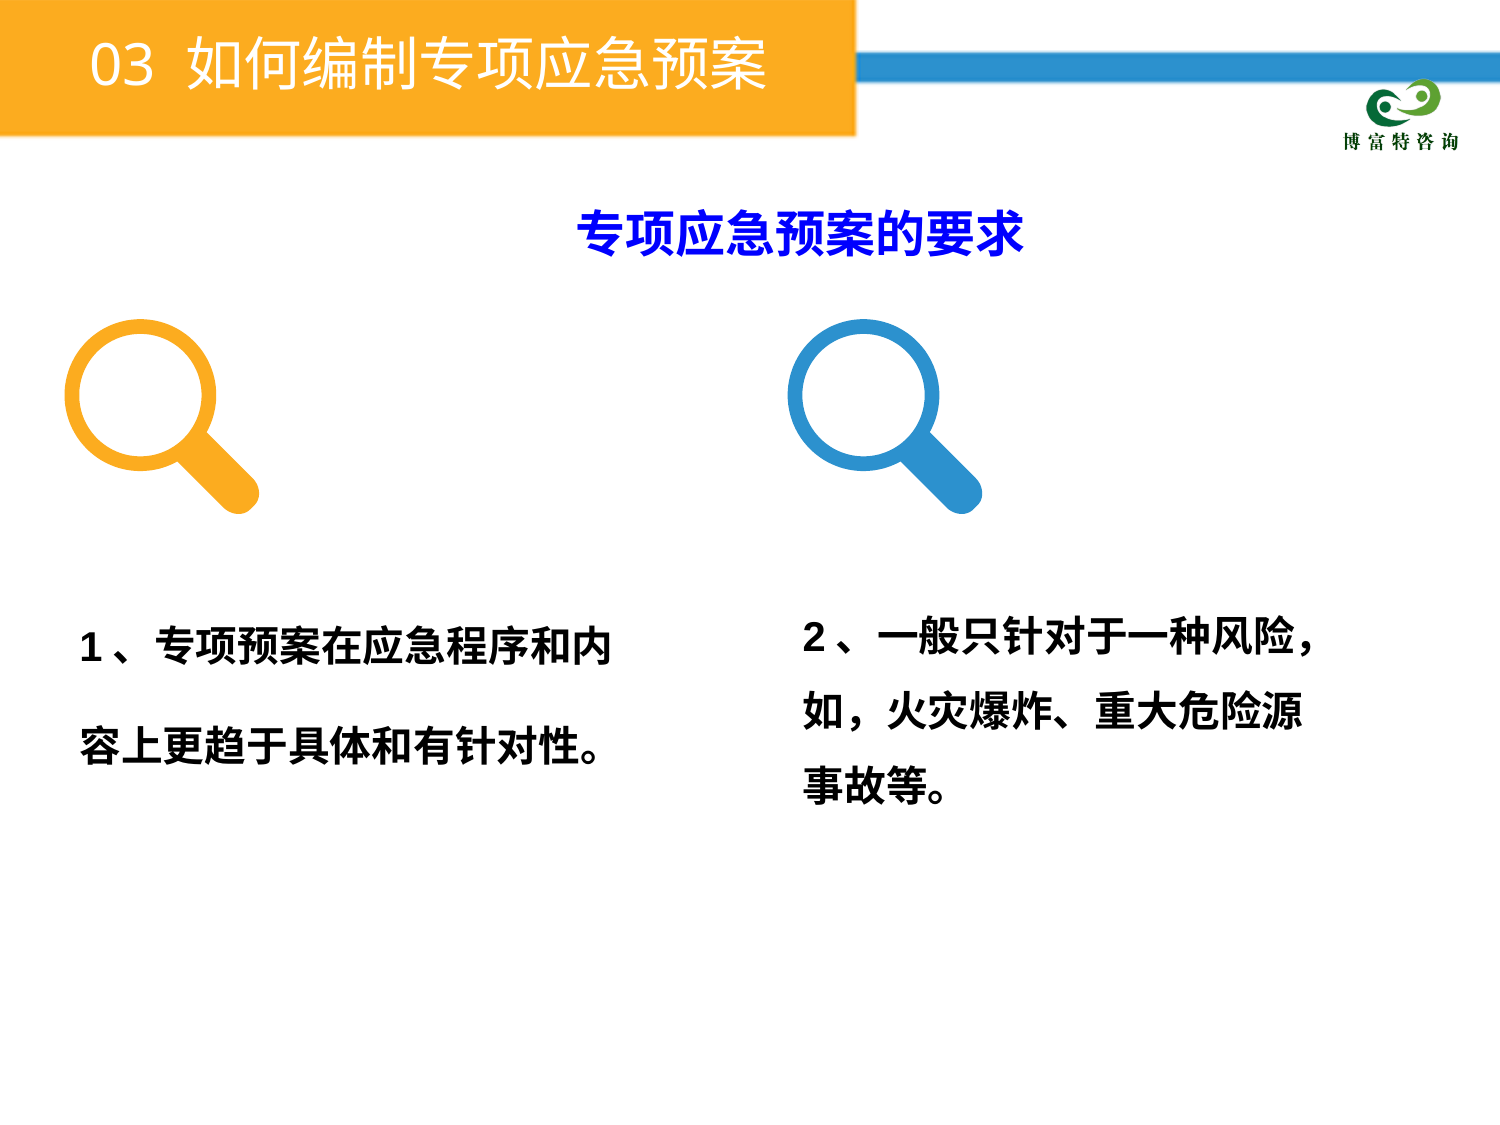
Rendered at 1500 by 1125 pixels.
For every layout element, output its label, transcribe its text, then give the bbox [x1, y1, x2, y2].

text_box [64, 319, 260, 514]
text_box 03 如何编制专项应急预案 [2, 0, 856, 134]
text_box 2、一般只针对于一种风险，如，火灾爆炸、重大危险源事故等。 [787, 577, 1357, 766]
text_box [787, 319, 983, 514]
picture [0, 0, 1500, 1125]
text_box 1、专项预案在应急程序和内容上更趋于具体和有针对性。 [64, 562, 633, 751]
text_box 专项应急预案的要求 [560, 194, 1041, 270]
